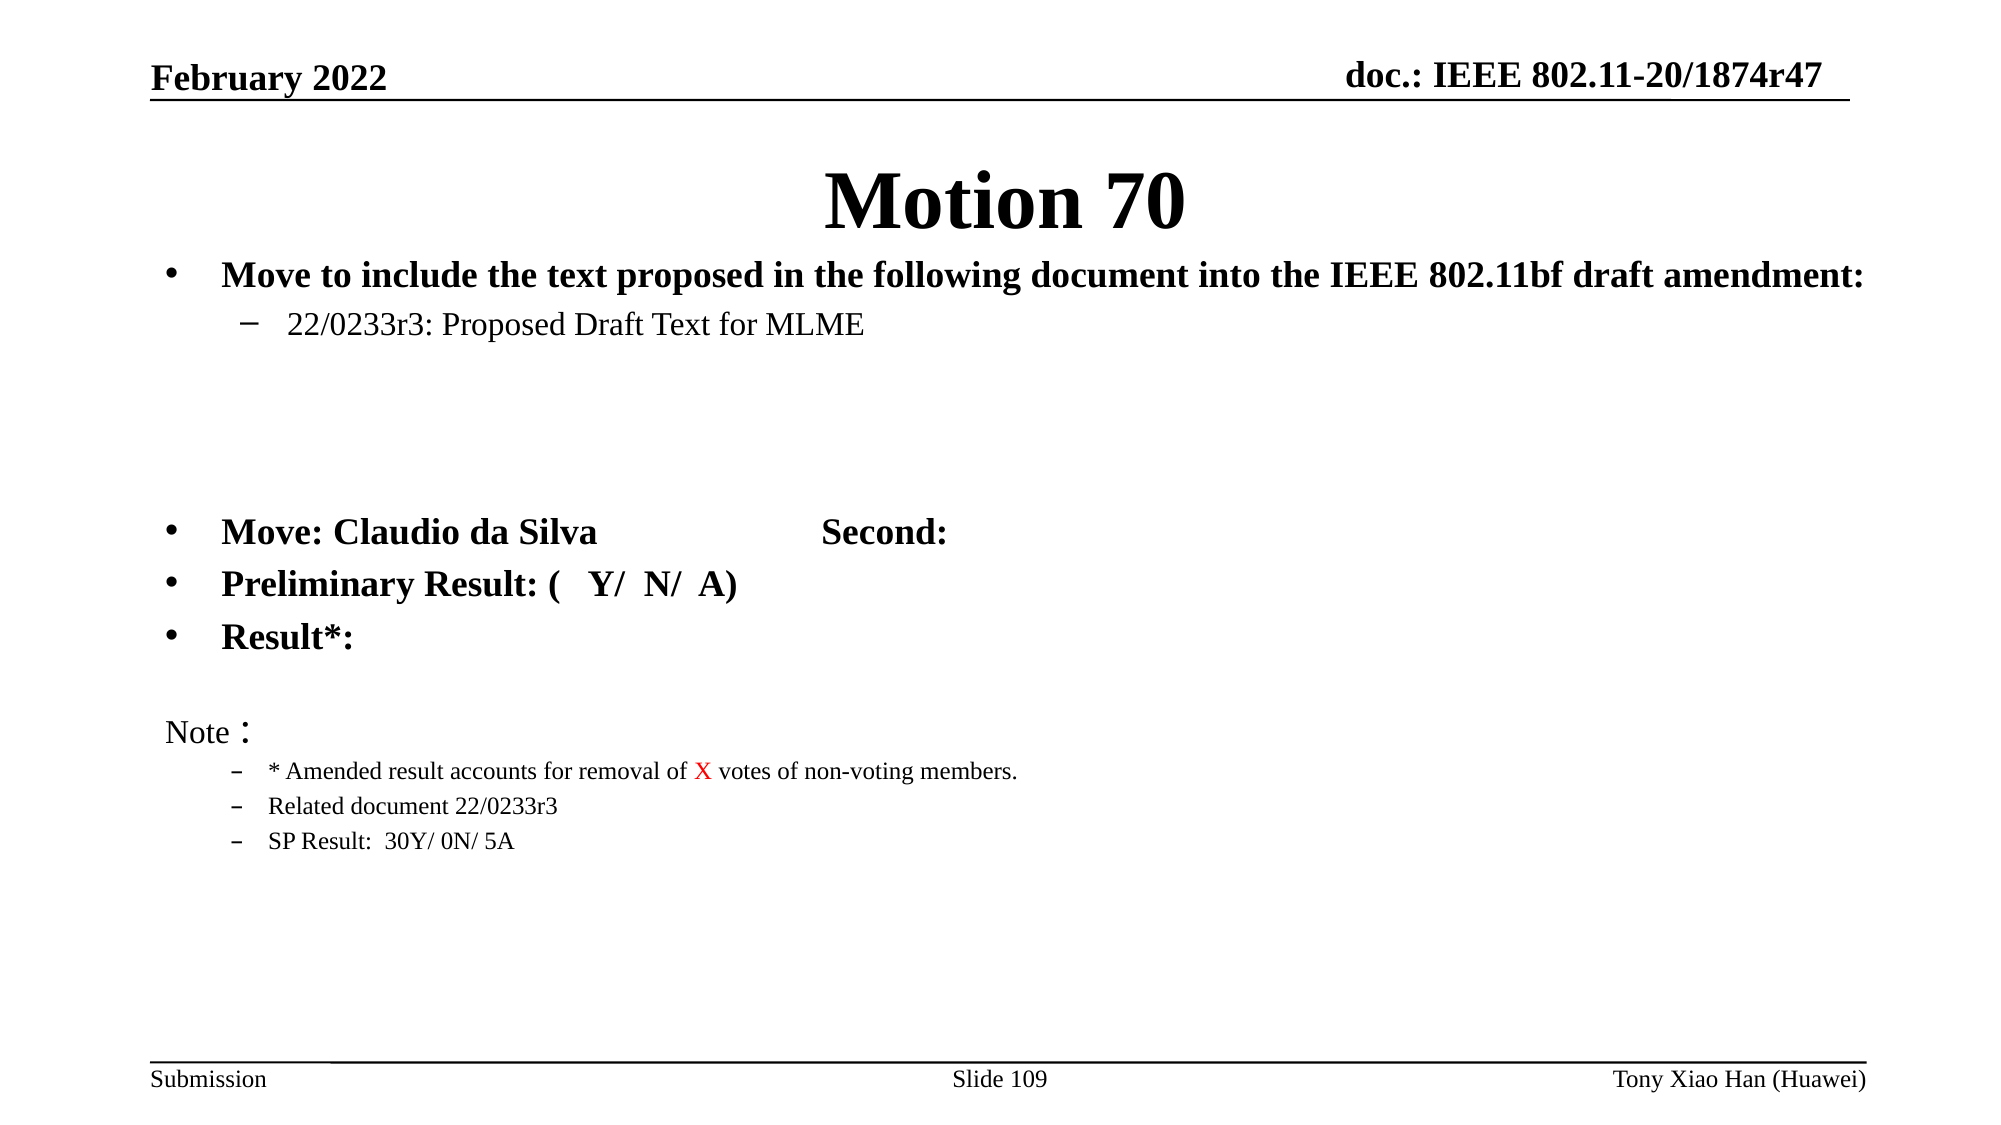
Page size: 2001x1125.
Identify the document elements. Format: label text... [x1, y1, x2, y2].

text_box Move to include the text proposed in the following document into the IEEE 802.11bf draft amendment: 22/0233r3: Proposed Draft Text for MLME Move: Claudio da Silva Second: Preliminary Result: ( Y/ N/ A) Result*: Note： * Amended result accounts for removal of X votes of non-voting members. Related document 22/0233r3 SP Result: 30Y/ 0N/ 5A [150, 212, 1900, 900]
text_box Motion 70 [368, 137, 1644, 212]
